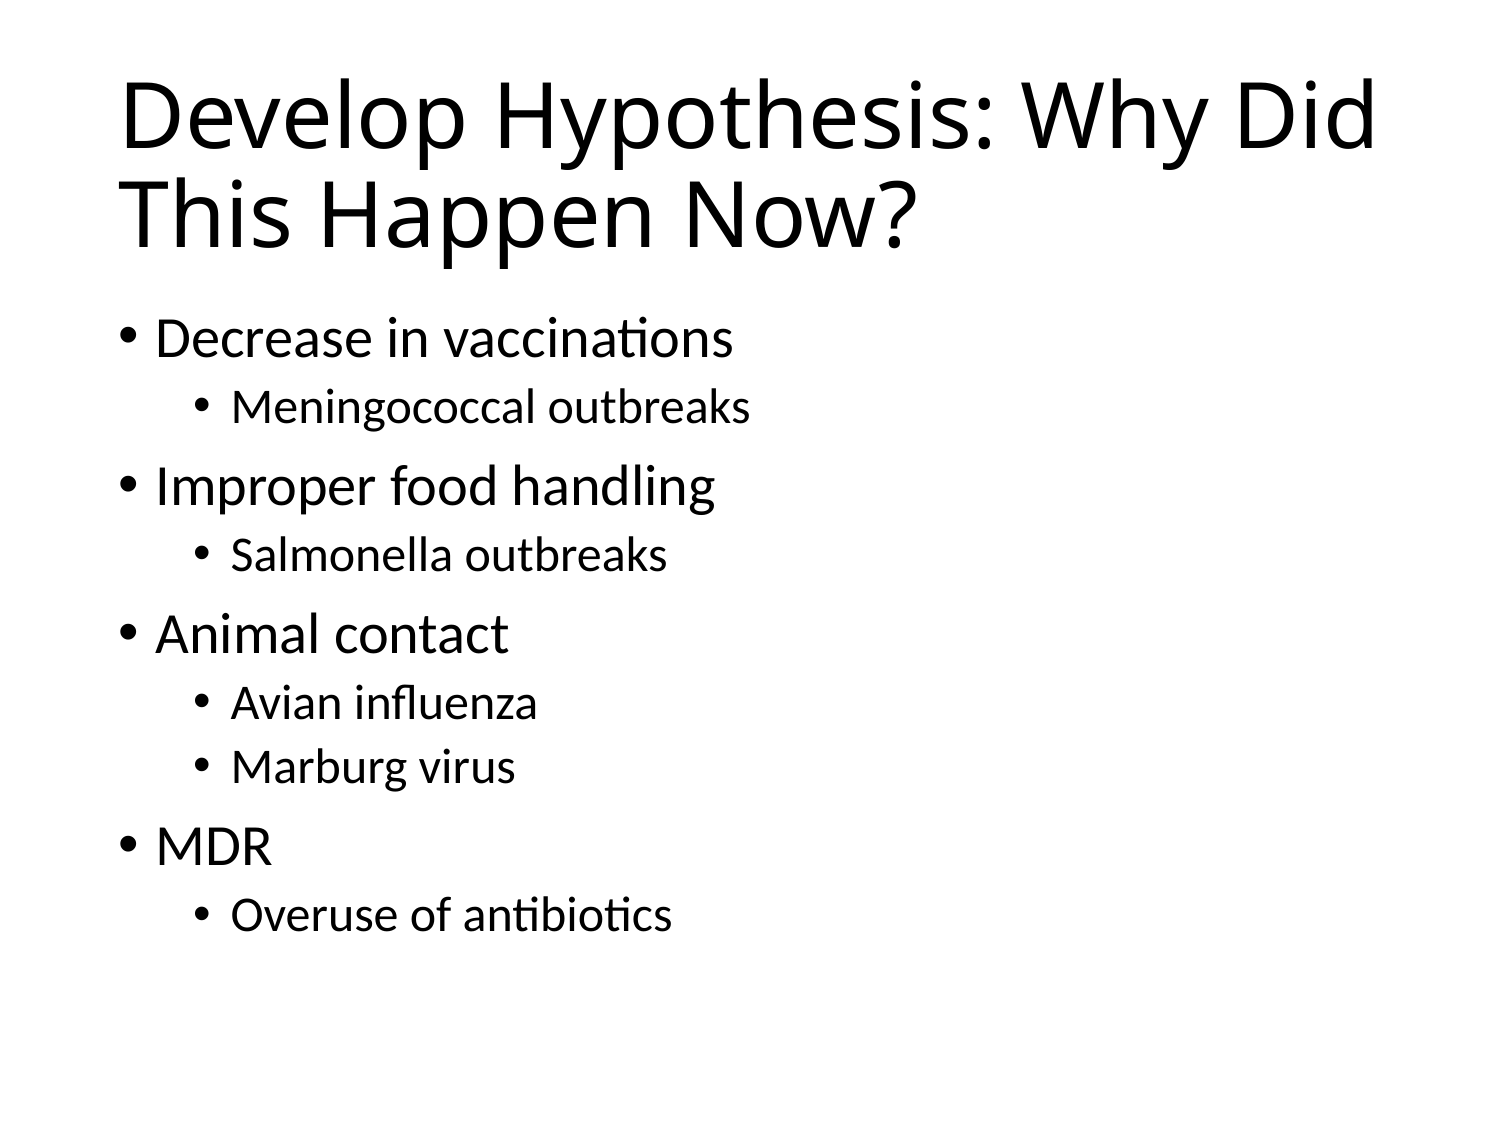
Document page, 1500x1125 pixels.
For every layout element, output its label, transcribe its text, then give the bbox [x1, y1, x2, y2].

list Decrease in vaccinations Meningococcal outbreaks Improper food handling Salmonella outbreaks Animal contact Avian influenza Marburg virus MDR Overuse of antibiotics [103, 299, 1397, 1014]
title Develop Hypothesis: Why Did This Happen Now? [103, 59, 1397, 278]
